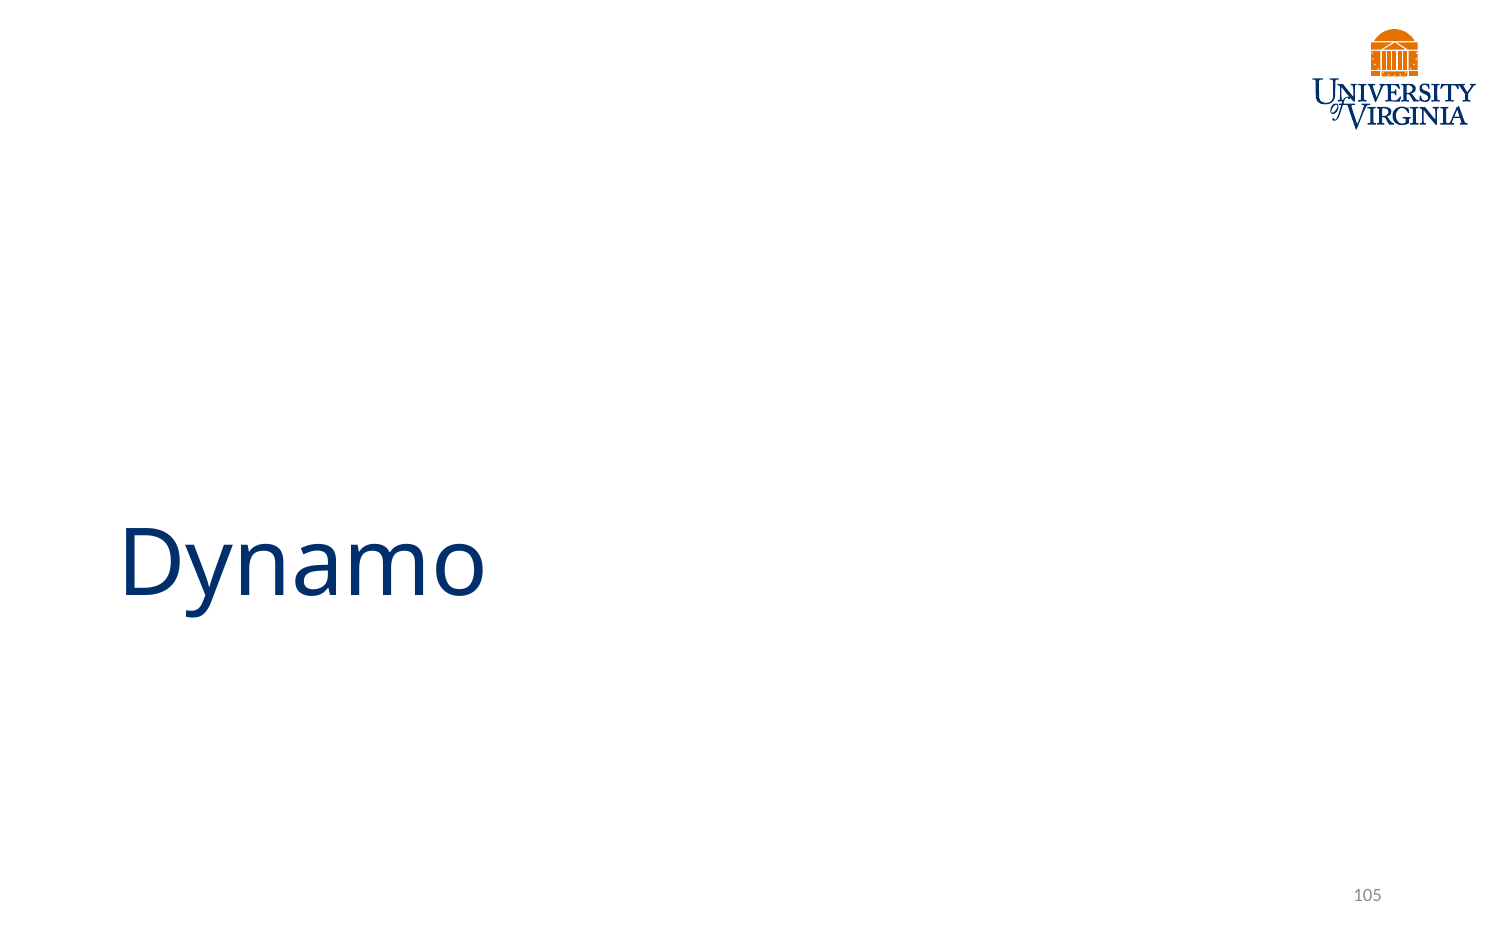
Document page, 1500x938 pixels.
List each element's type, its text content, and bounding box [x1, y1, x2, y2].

slide_number 105 [1059, 868, 1397, 919]
title Dynamo [102, 233, 1397, 624]
